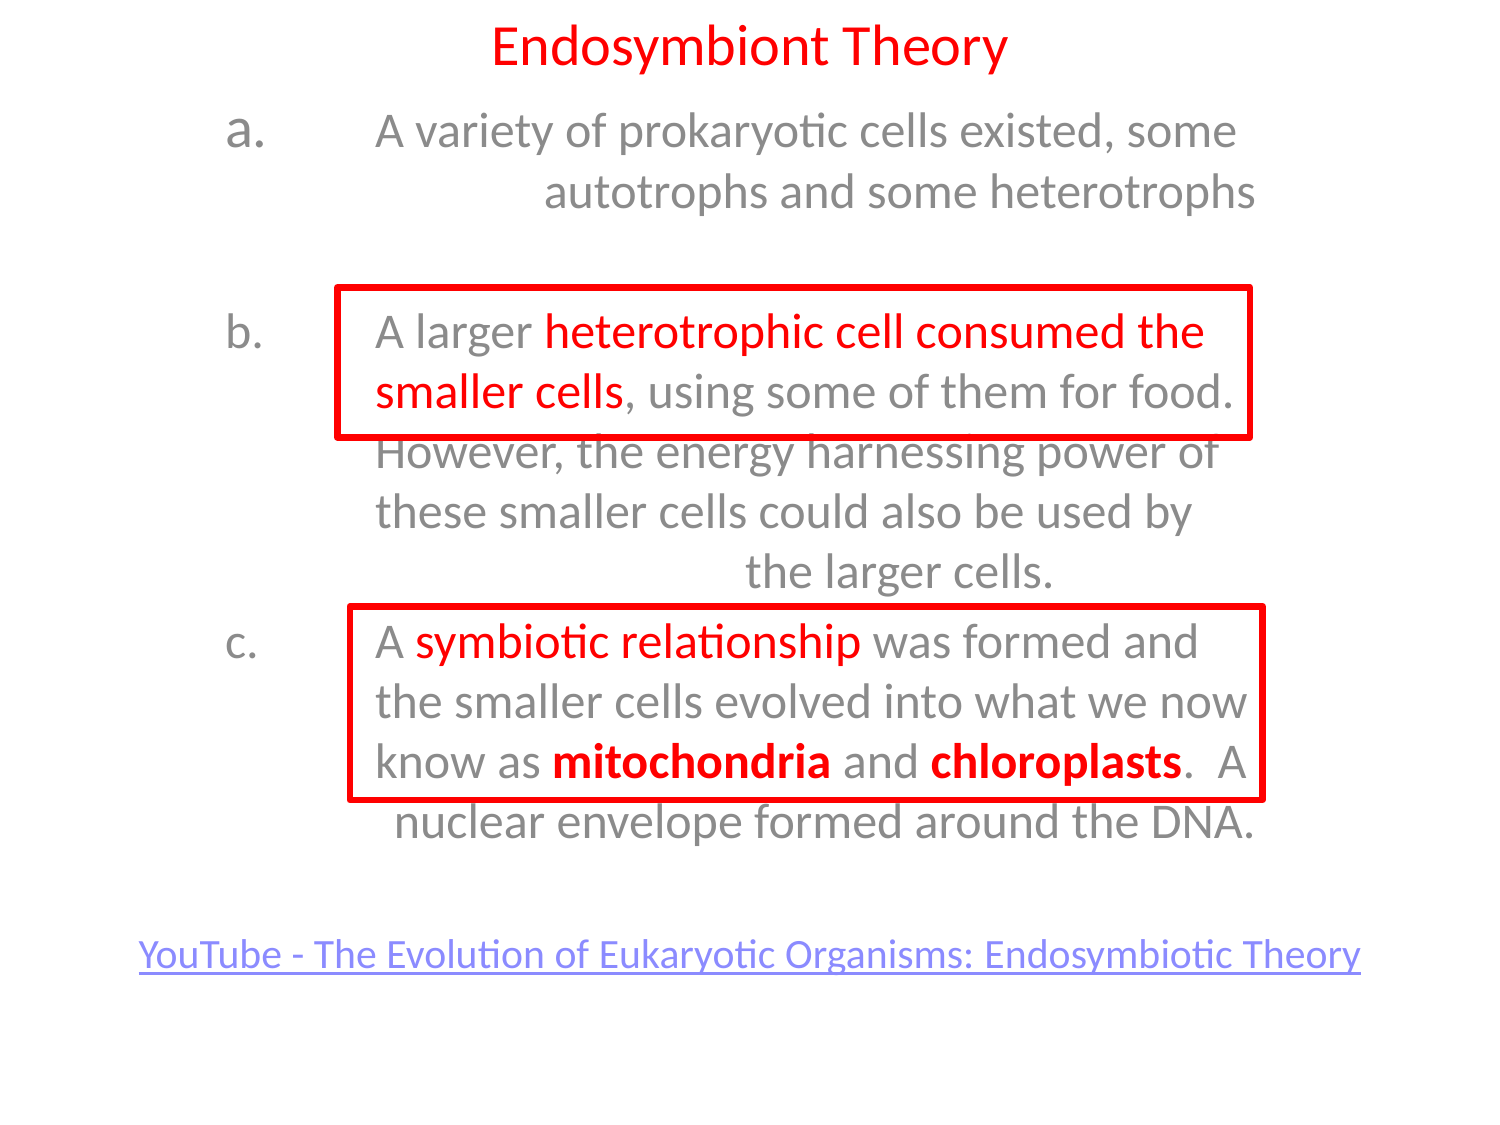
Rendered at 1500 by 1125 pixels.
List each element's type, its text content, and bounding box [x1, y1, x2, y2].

subtitle Endosymbiont Theory a. A variety of prokaryotic cells existed, some autotrophs and some heterotrophs b. A larger heterotrophic cell consumed the smaller cells, using some of them for food. However, the energy harnessing power of these smaller cells could also be used by the larger cells. c. A symbiotic relationship was formed and the smaller cells evolved into what we now know as mitochondria and chloroplasts. A nuclear envelope formed around the DNA. YouTube - The Evolution of Eukaryotic Organisms: Endosymbiotic Theory [24, 0, 1475, 1075]
text_box [348, 604, 1265, 802]
text_box [335, 285, 1252, 439]
